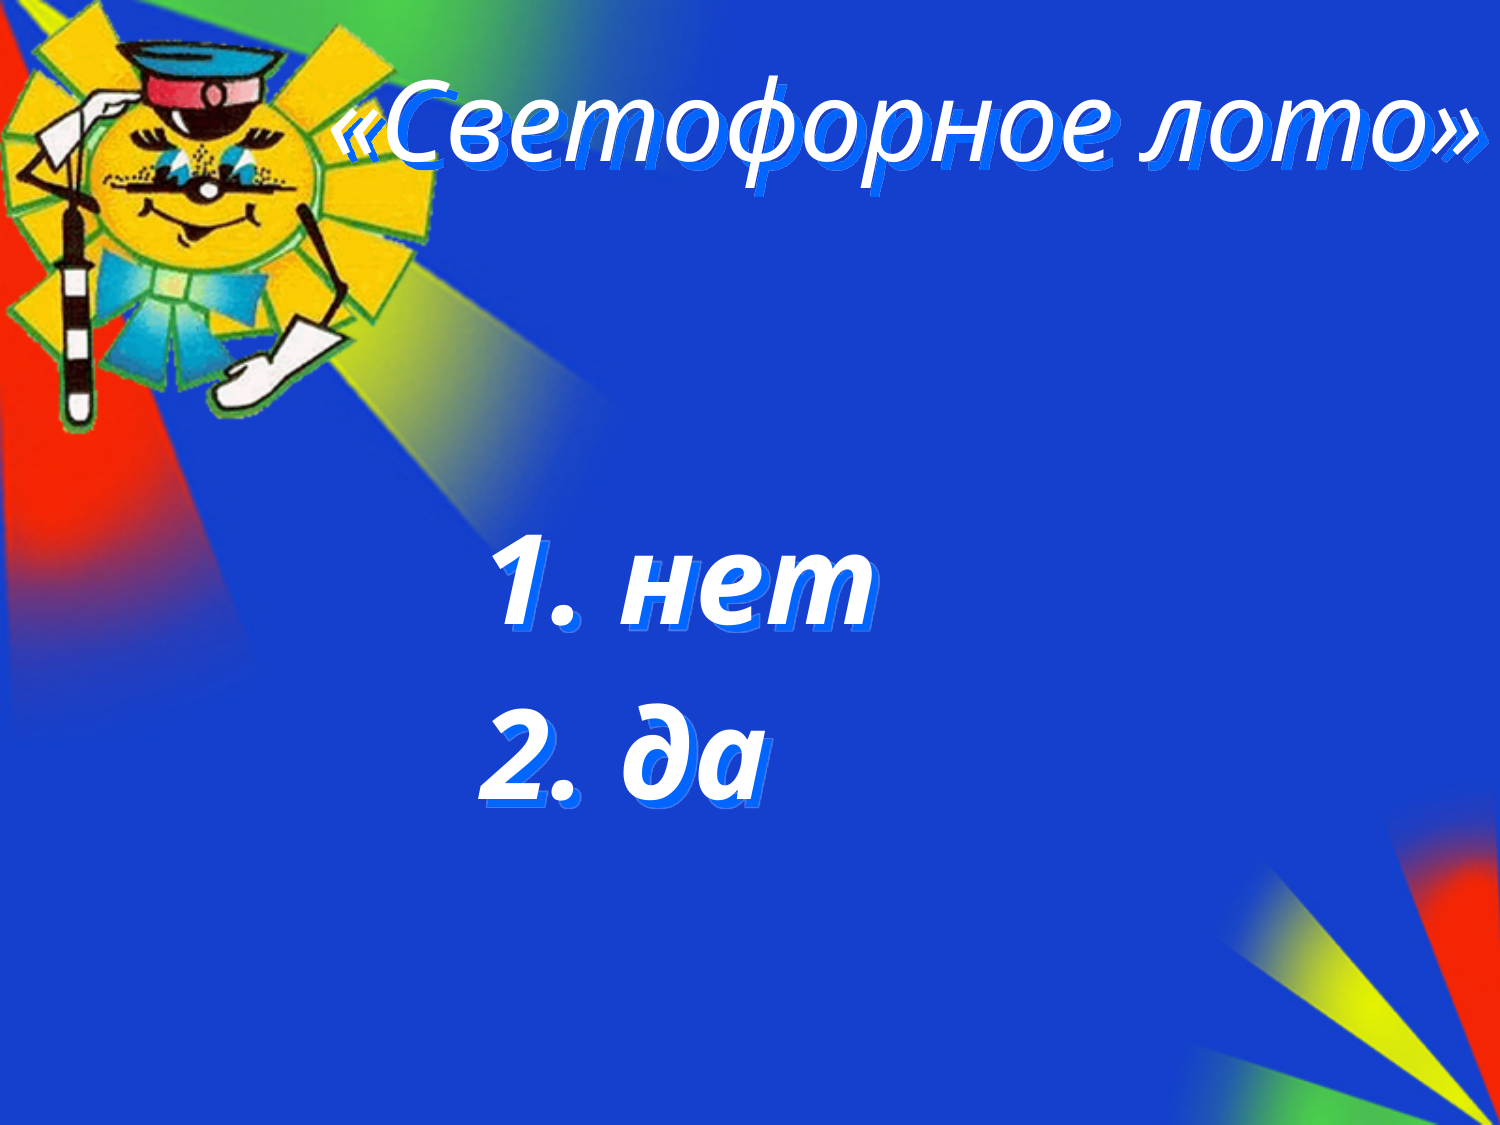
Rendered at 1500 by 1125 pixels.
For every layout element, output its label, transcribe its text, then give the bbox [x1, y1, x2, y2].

list 1. нет 2. да [466, 491, 1500, 1125]
title «Светофорное лото» [75, 0, 1500, 233]
picture [0, 0, 1500, 1125]
